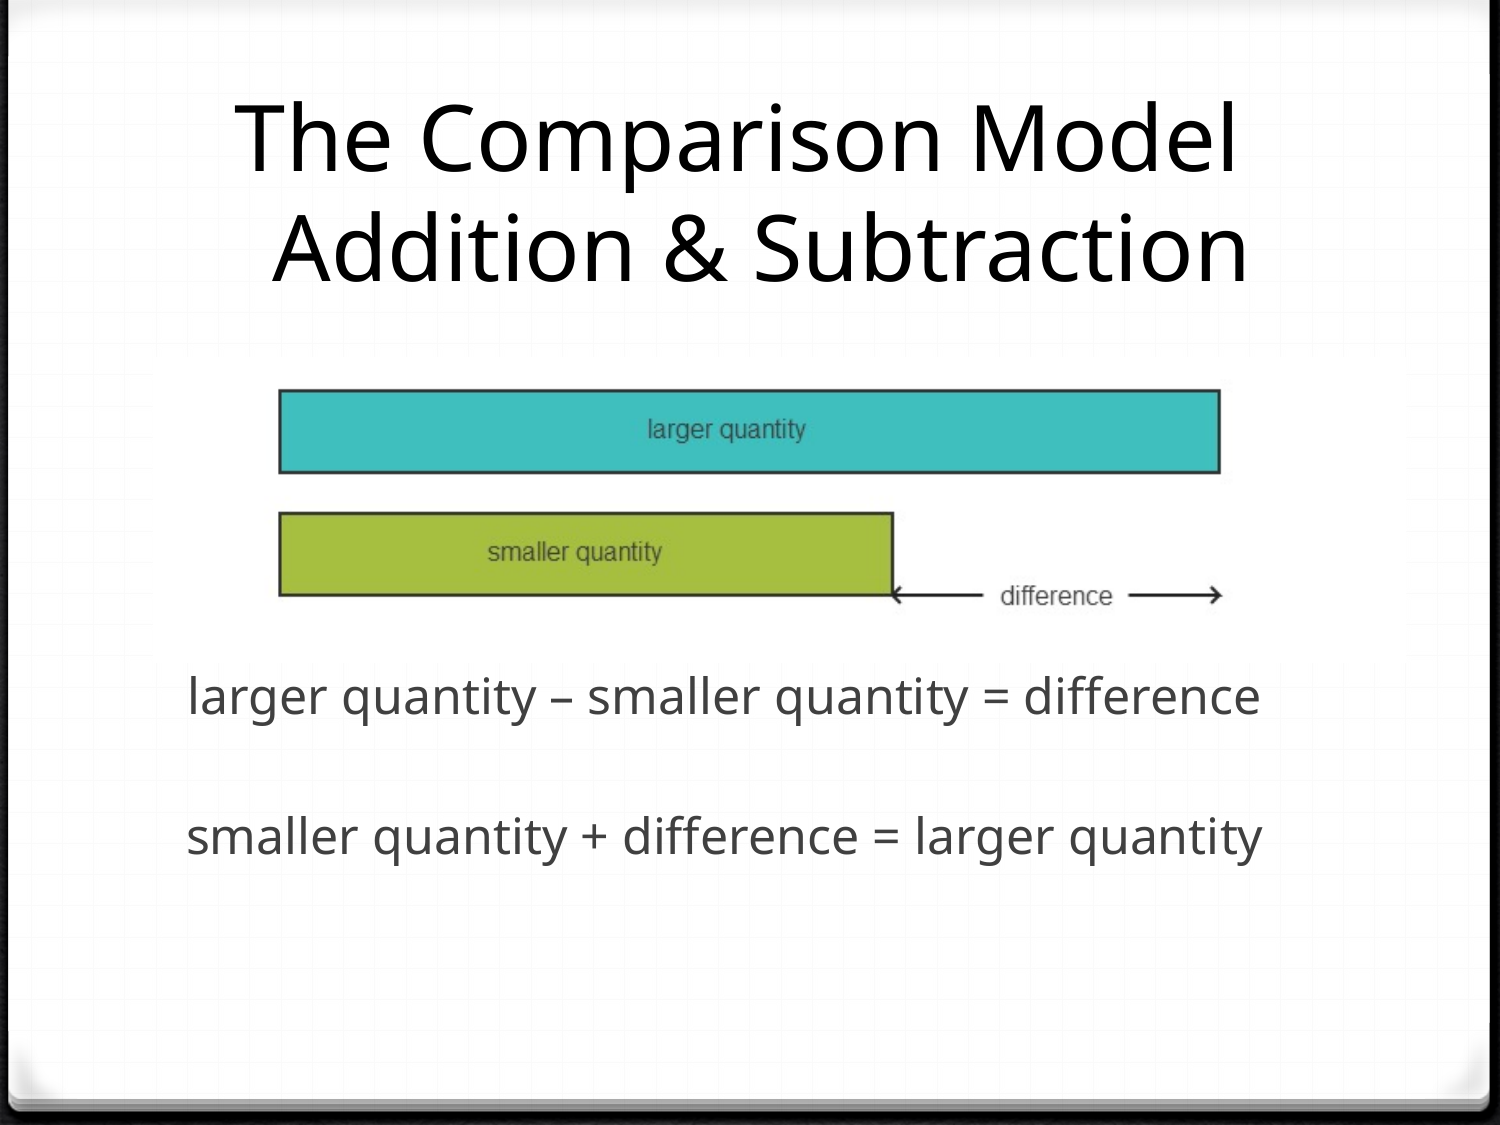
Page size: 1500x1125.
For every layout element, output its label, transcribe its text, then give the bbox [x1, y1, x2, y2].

picture [0, 0, 1500, 1125]
list larger quantity – smaller quantity = difference smaller quantity + difference = larger quantity [24, 237, 1425, 1063]
title The Comparison Model Addition & Subtraction [90, 71, 1410, 237]
